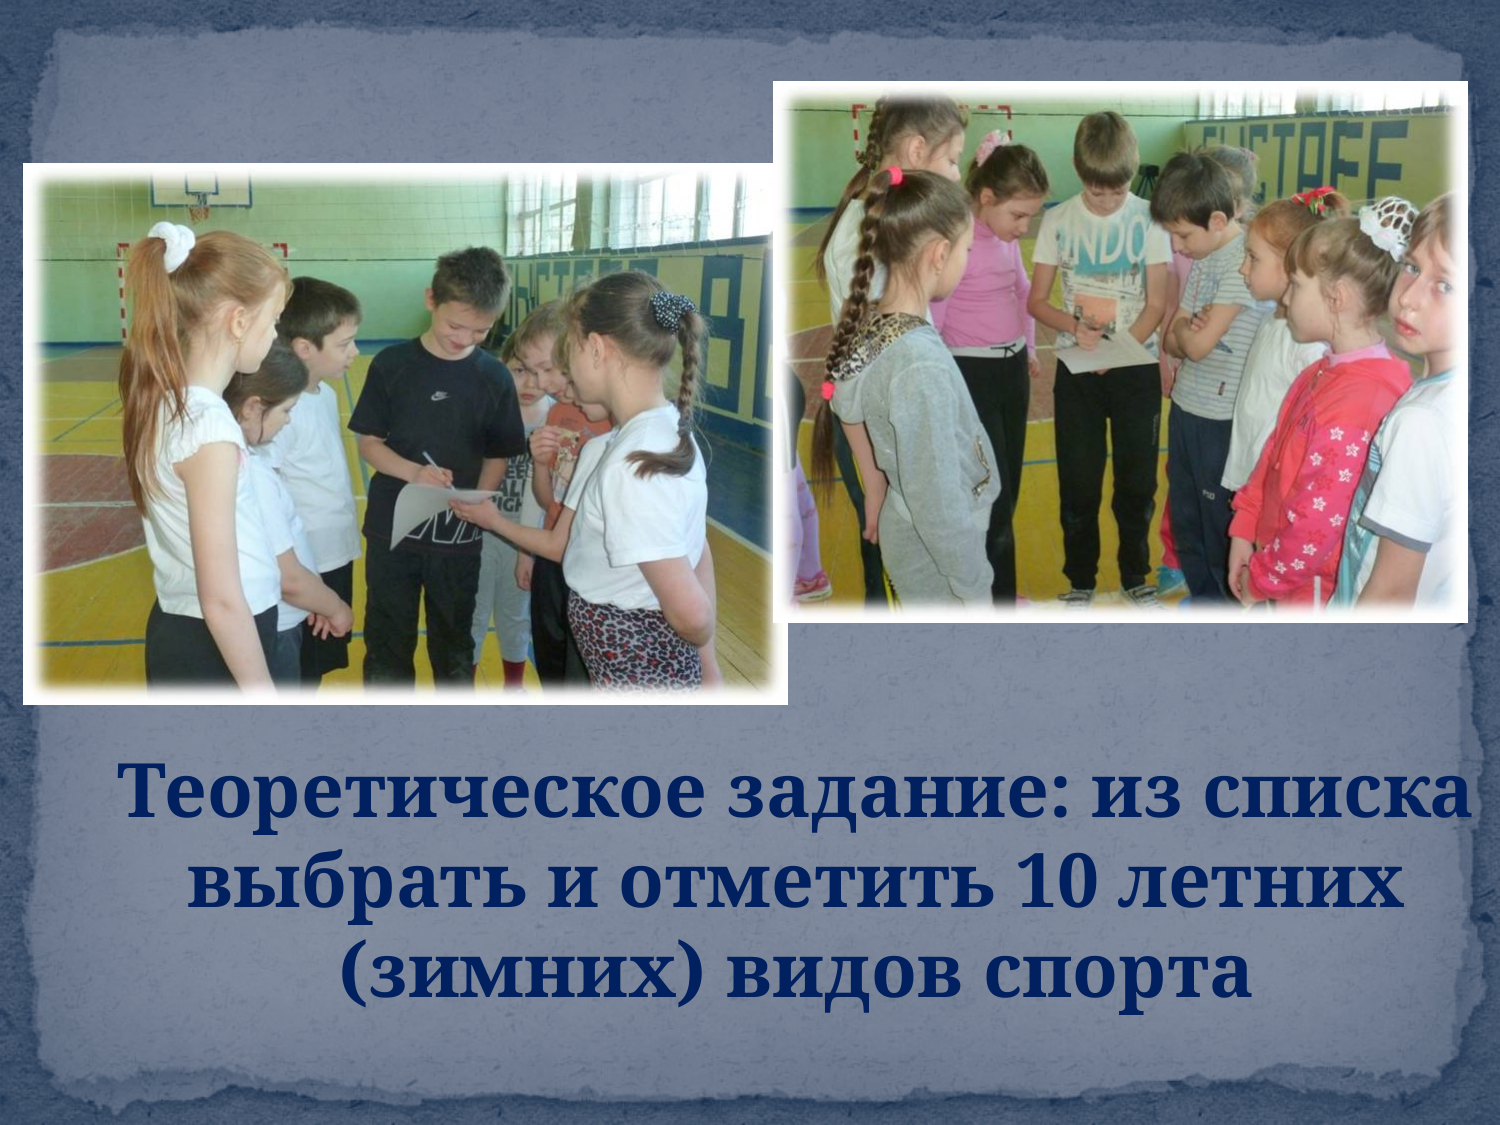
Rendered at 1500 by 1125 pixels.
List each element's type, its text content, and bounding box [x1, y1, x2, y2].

title Теоретическое задание: из списка выбрать и отметить 10 летних (зимних) видов спорта [93, 679, 1500, 1020]
picture [23, 81, 1468, 706]
